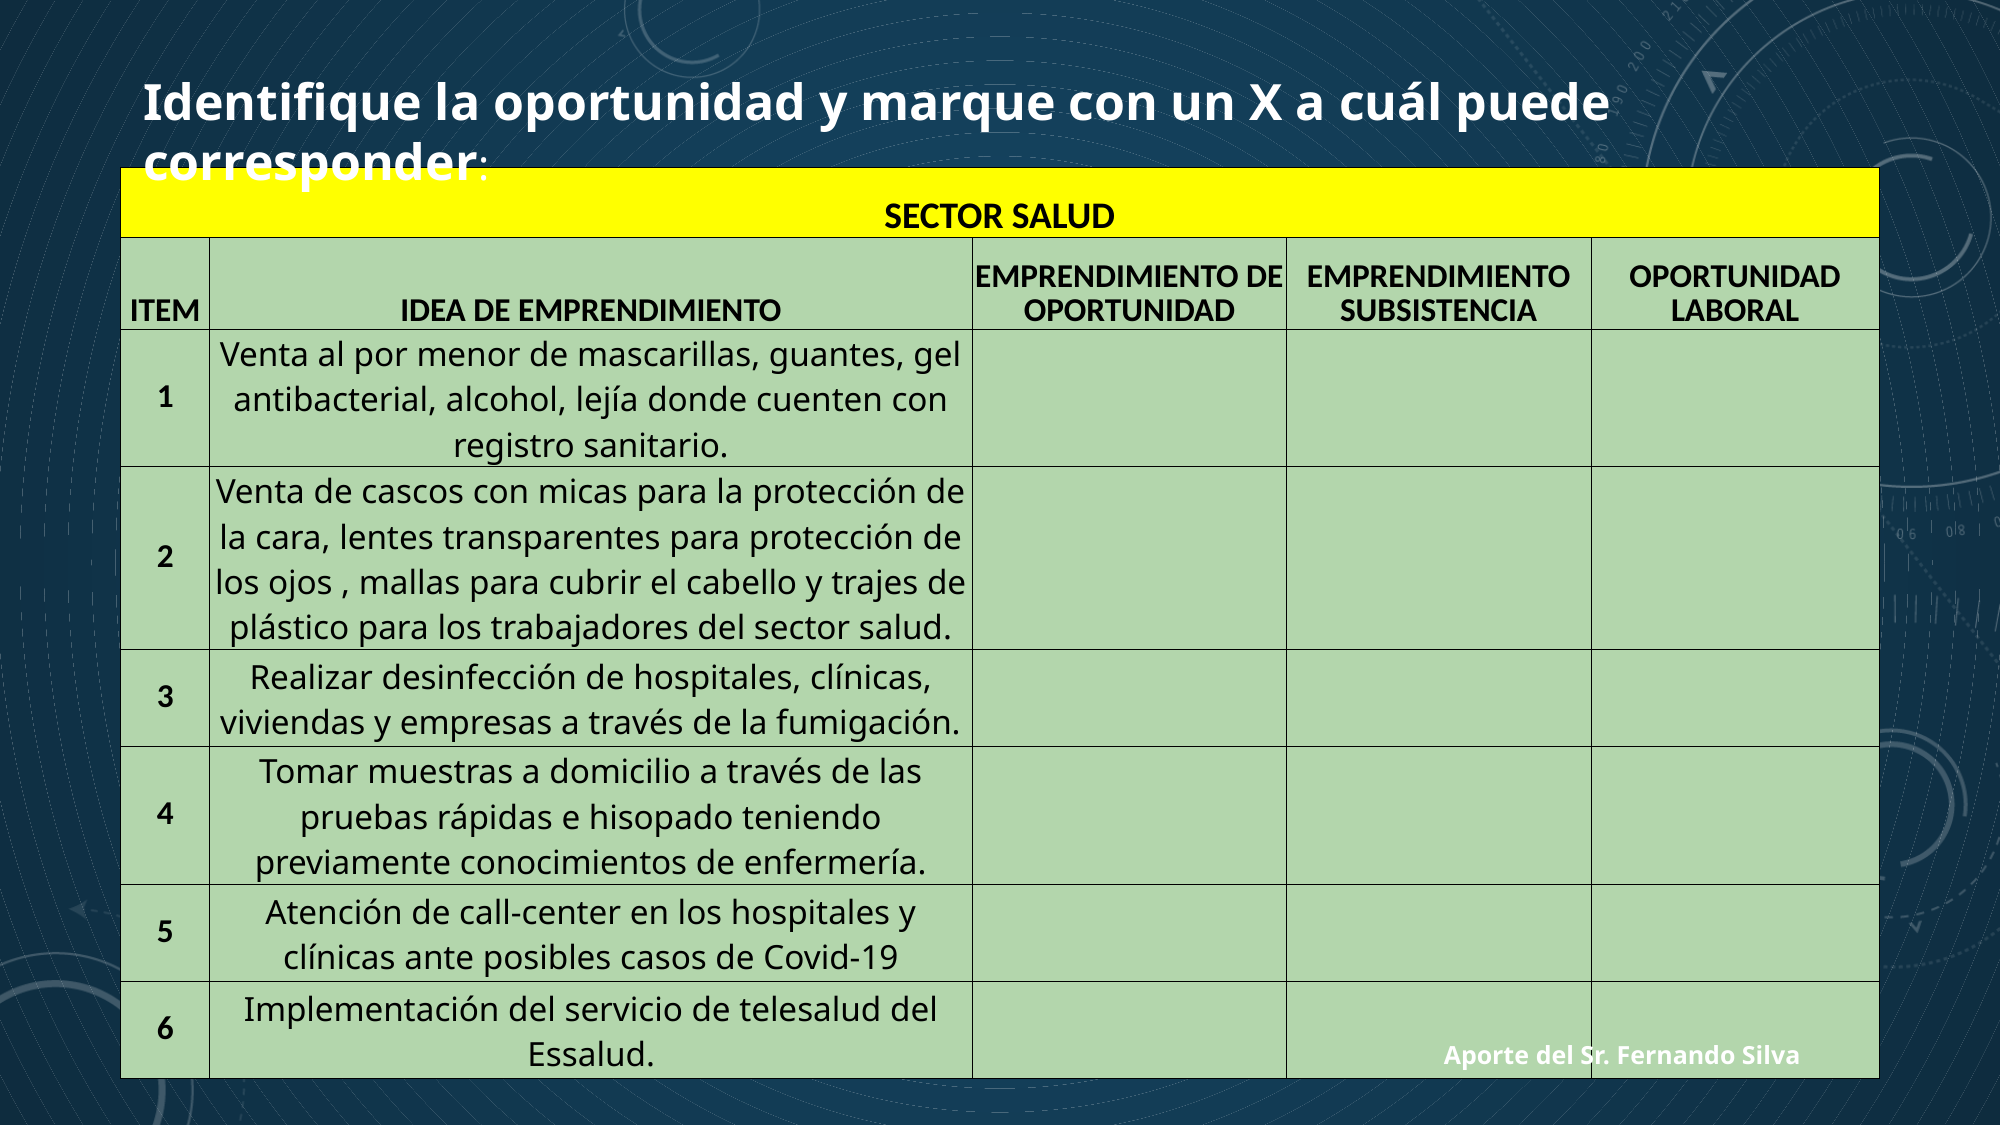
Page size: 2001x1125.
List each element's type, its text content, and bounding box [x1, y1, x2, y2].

table_cell 5 [121, 885, 209, 981]
table_cell [1287, 982, 1591, 1031]
table_cell Implementación del servicio de telesalud del Essalud. [210, 982, 972, 1078]
table_cell 4 [121, 747, 209, 884]
table_cell [1287, 885, 1591, 981]
table_cell Tomar muestras a domicilio a través de las pruebas rápidas e hisopado teniendo previamente conocimientos de enfermería. [210, 747, 972, 884]
table_cell [973, 330, 1286, 466]
text_box Identifique la oportunidad y marque con un X a cuál puede corresponder: [128, 63, 1764, 199]
text_box Aporte del Sr. Fernando Silva [1190, 1031, 1816, 1077]
table_cell [973, 467, 1286, 649]
table_cell [1287, 467, 1591, 649]
table_cell [1592, 747, 1879, 884]
table_cell OPORTUNIDAD LABORAL [1592, 238, 1879, 329]
table_cell ITEM [121, 238, 209, 329]
table_cell [1287, 747, 1591, 884]
table_cell EMPRENDIMIENTO DE OPORTUNIDAD [973, 238, 1286, 329]
table_cell IDEA DE EMPRENDIMIENTO [210, 238, 972, 329]
table_cell 1 [121, 330, 209, 466]
table_cell [1592, 467, 1879, 649]
table_cell [973, 982, 1286, 1078]
table_cell [1592, 885, 1879, 981]
table_cell 3 [121, 650, 209, 746]
table_cell Atención de call-center en los hospitales y clínicas ante posibles casos de Covid-19 [210, 885, 972, 981]
table_cell [1287, 330, 1591, 466]
table_cell [1592, 330, 1879, 466]
table_cell [973, 650, 1286, 746]
picture [0, 0, 2000, 1125]
table_cell Realizar desinfección de hospitales, clínicas, viviendas y empresas a través de la fumigación. [210, 650, 972, 746]
slide_number 25 [1880, 963, 1891, 1025]
table_cell [1592, 982, 1879, 1078]
table_cell [973, 885, 1286, 981]
table_cell [1287, 650, 1591, 746]
table_cell 2 [121, 467, 209, 649]
table_cell [1592, 650, 1879, 746]
table_cell Venta al por menor de mascarillas, guantes, gel antibacterial, alcohol, lejía donde cuenten con registro sanitario. [210, 330, 972, 466]
table_cell Venta de cascos con micas para la protección de la cara, lentes transparentes para protección de los ojos , mallas para cubrir el cabello y trajes de plástico para los trabajadores del sector salud. [210, 467, 972, 649]
table_cell [973, 747, 1286, 884]
table_cell EMPRENDIMIENTO SUBSISTENCIA [1287, 238, 1591, 329]
table_cell 6 [121, 982, 209, 1078]
table_header SECTOR SALUD [121, 168, 1879, 237]
